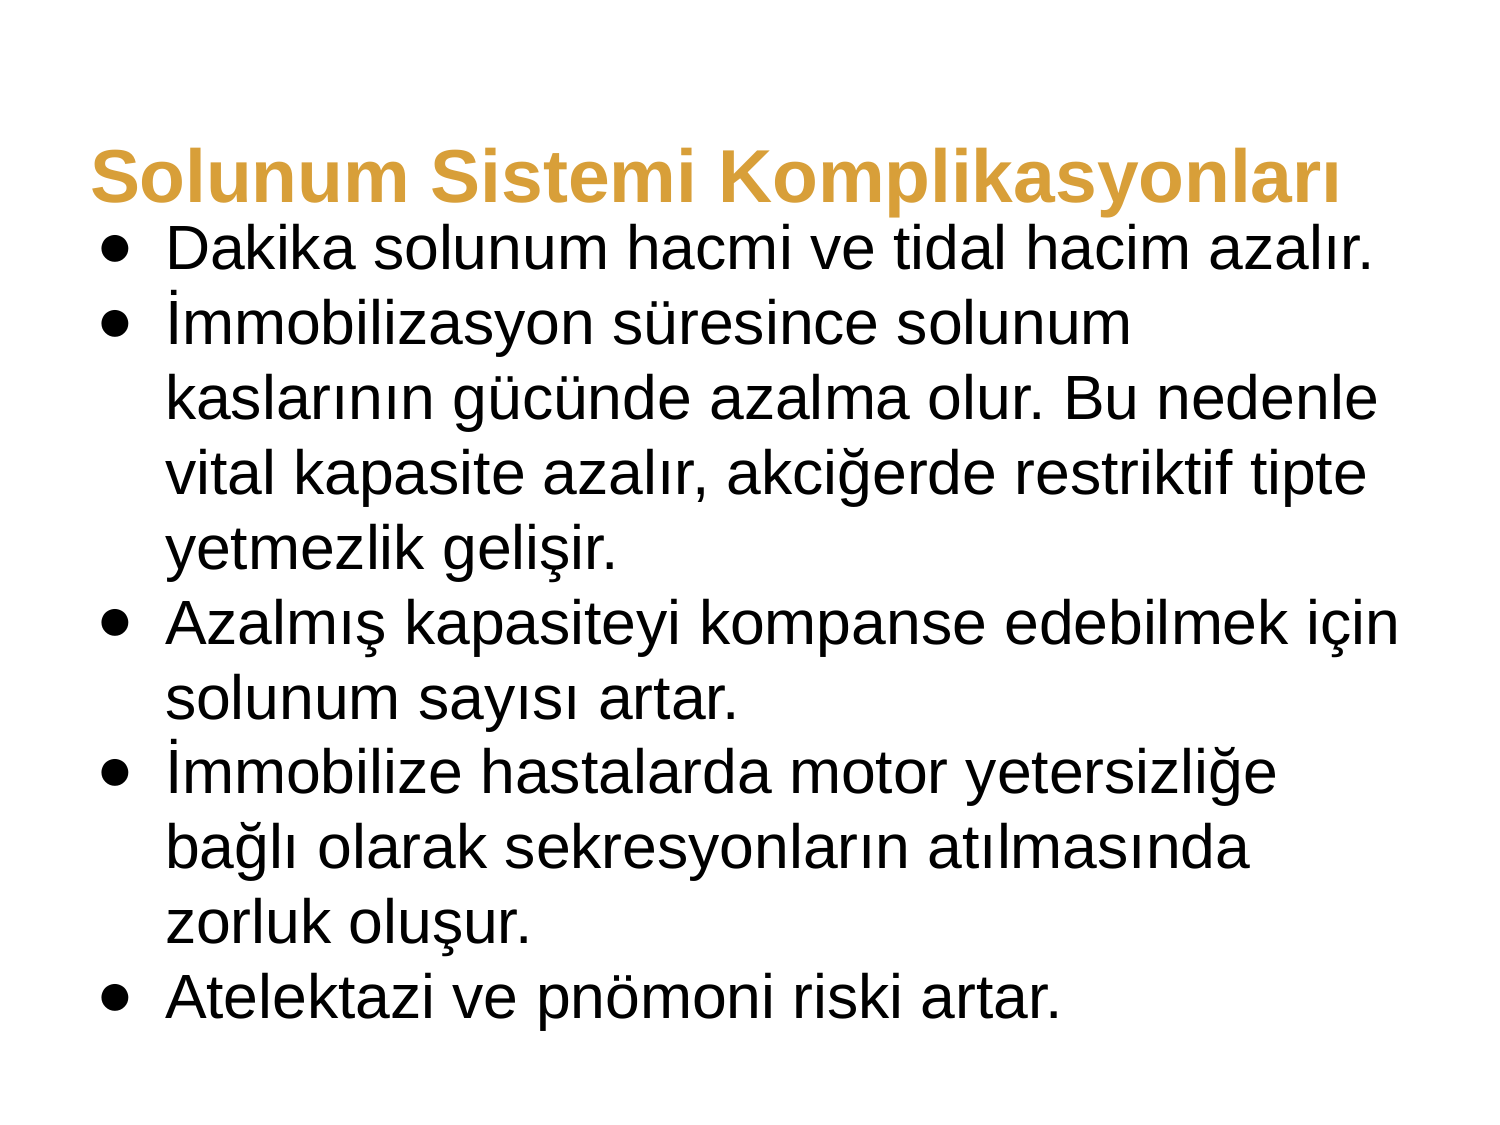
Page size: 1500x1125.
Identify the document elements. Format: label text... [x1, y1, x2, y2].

title Solunum Sistemi Komplikasyonları [75, 45, 1425, 191]
list Dakika solunum hacmi ve tidal hacim azalır. İmmobilizasyon süresince solunum kaslarının gücünde azalma olur. Bu nedenle vital kapasite azalır, akciğerde restriktif tipte yetmezlik gelişir. Azalmış kapasiteyi kompanse edebilmek için solunum sayısı artar. İmmobilize hastalarda motor yetersizliğe bağlı olarak sekresyonların atılmasında zorluk oluşur. Atelektazi ve pnömoni riski artar. [75, 191, 1425, 1078]
